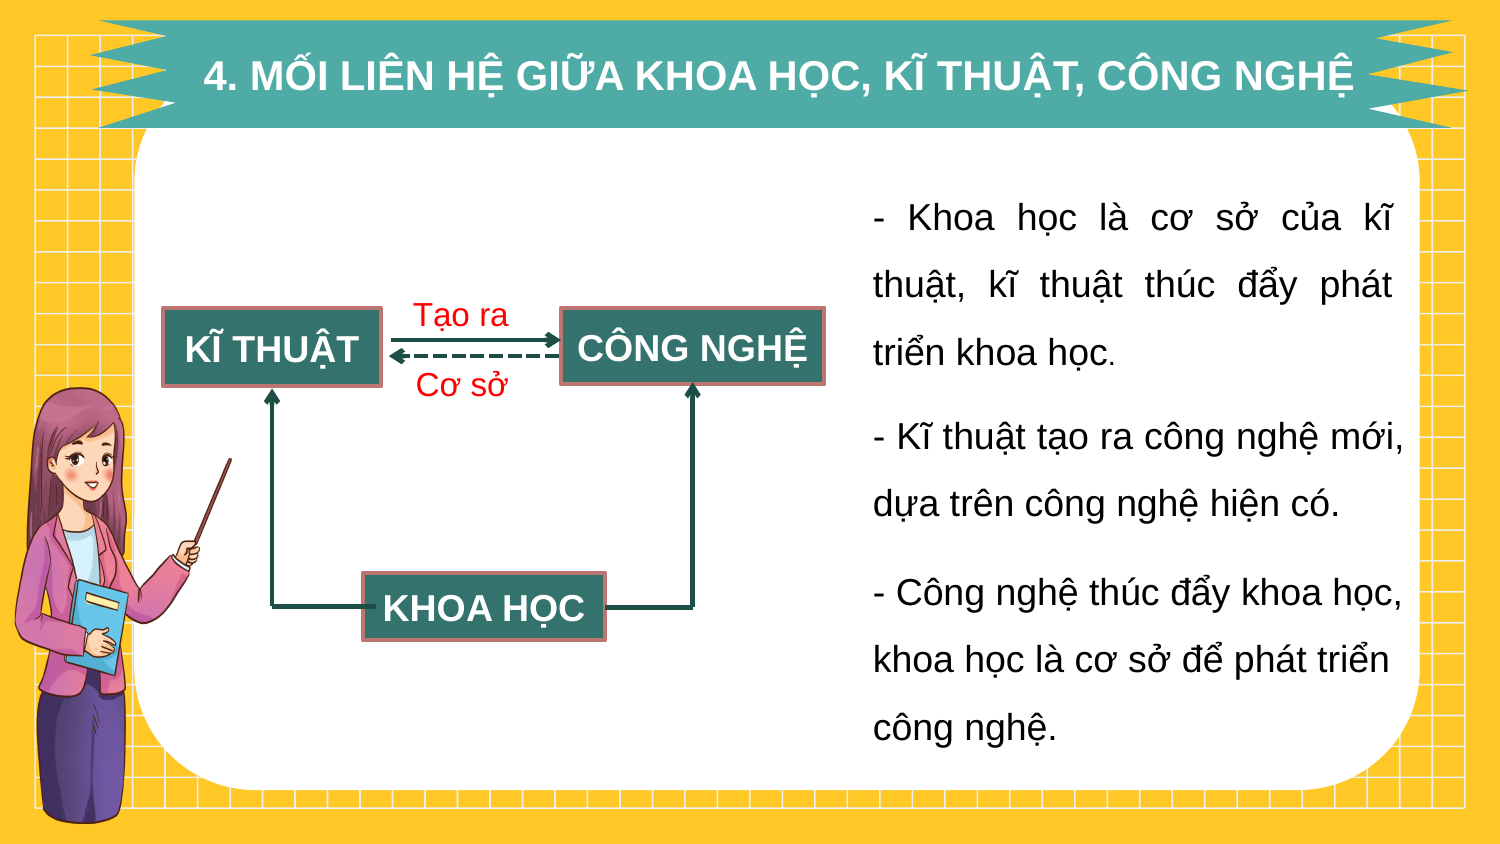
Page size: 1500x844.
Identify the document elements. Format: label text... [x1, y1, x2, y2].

text_box Cơ sở [400, 365, 524, 411]
text_box - Khoa học là cơ sở của kĩ thuật, kĩ thuật thúc đẩy phát triển khoa học. [858, 162, 1408, 381]
text_box - Công nghệ thúc đẩy khoa học, khoa học là cơ sở để phát triển công nghệ. [858, 537, 1420, 756]
text_box KHOA HỌC [361, 571, 607, 642]
text_box - Kĩ thuật tạo ra công nghệ mới, dựa trên công nghệ hiện có. [858, 382, 1420, 532]
text_box [1372, 105, 1403, 116]
text_box 4. MỐI LIÊN HỆ GIỮA KHOA HỌC, KĨ THUẬT, CÔNG NGHỆ [89, 20, 1469, 128]
text_box [157, 101, 171, 108]
text_box [132, 128, 1422, 793]
text_box KĨ THUẬT [161, 306, 383, 388]
text_box Tạo ra [398, 285, 524, 339]
picture [0, 376, 290, 826]
text_box CÔNG NGHỆ [559, 306, 826, 386]
